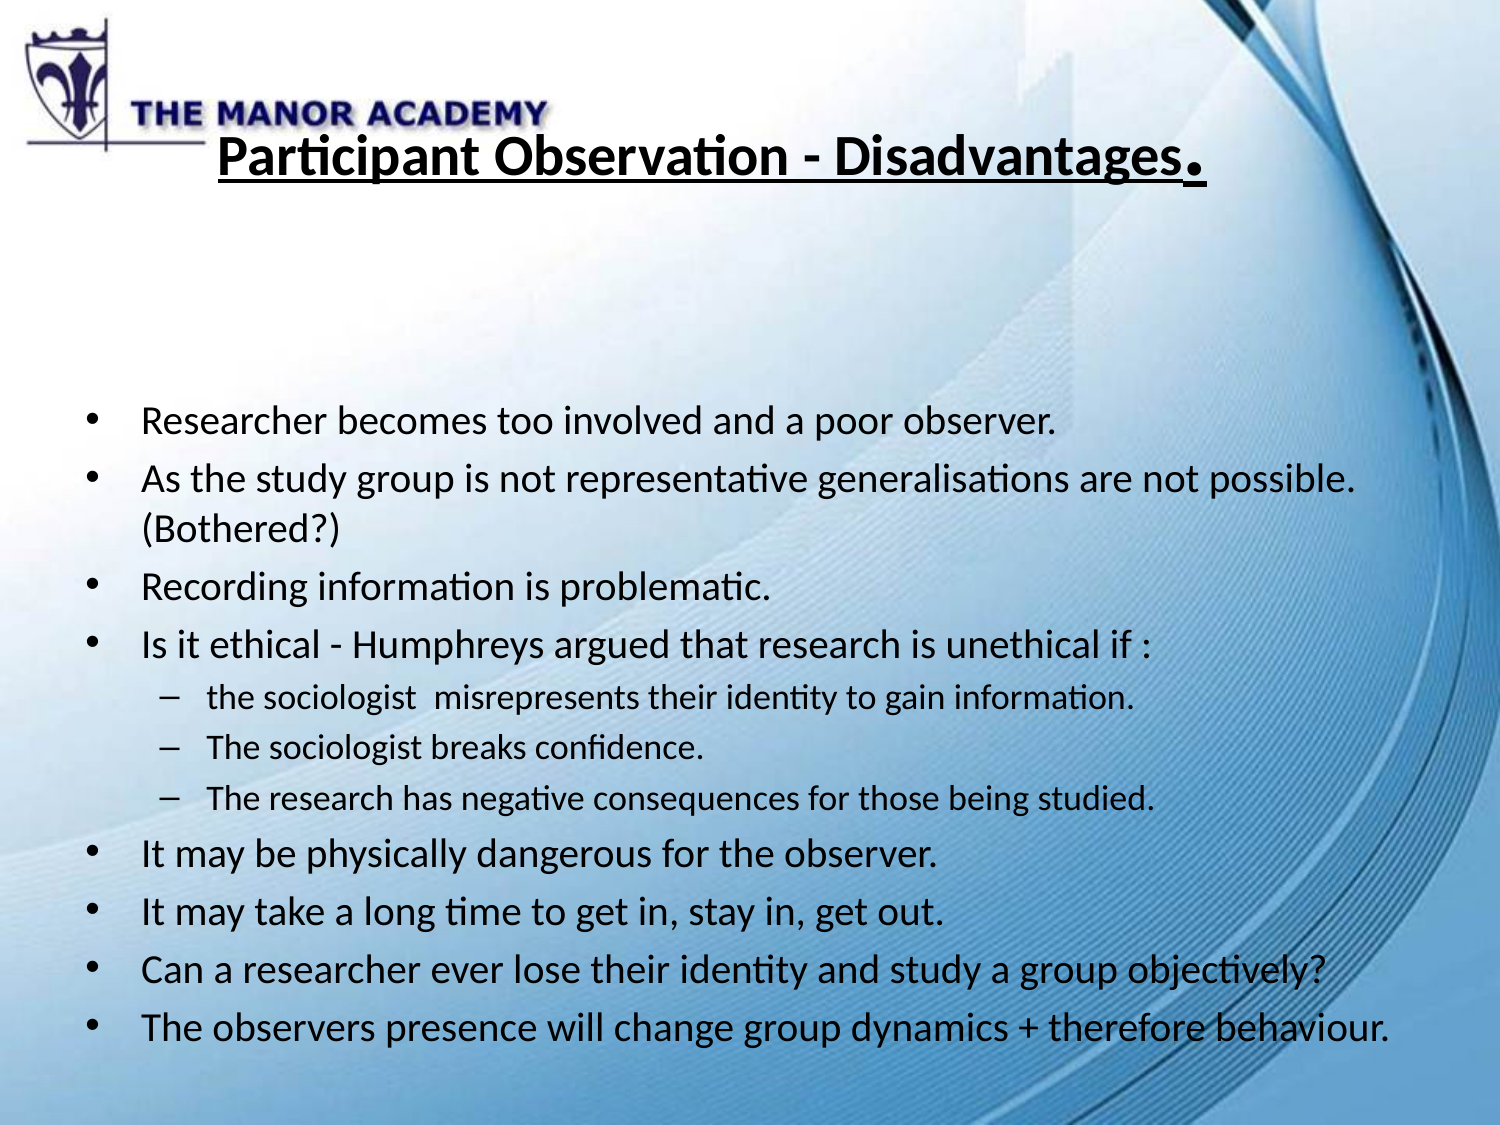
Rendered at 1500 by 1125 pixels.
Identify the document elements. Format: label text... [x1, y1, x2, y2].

picture [0, 0, 1500, 1125]
title Participant Observation - Disadvantages. [0, 45, 1425, 233]
list Researcher becomes too involved and a poor observer. As the study group is not representative generalisations are not possible. (Bothered?) Recording information is problematic. Is it ethical - Humphreys argued that research is unethical if : the sociologist misrepresents their identity to gain information. The sociologist breaks confidence. The research has negative consequences for those being studied. It may be physically dangerous for the observer. It may take a long time to get in, stay in, get out. Can a researcher ever lose their identity and study a group objectively? The observers presence will change group dynamics + therefore behaviour. [70, 328, 1421, 1071]
